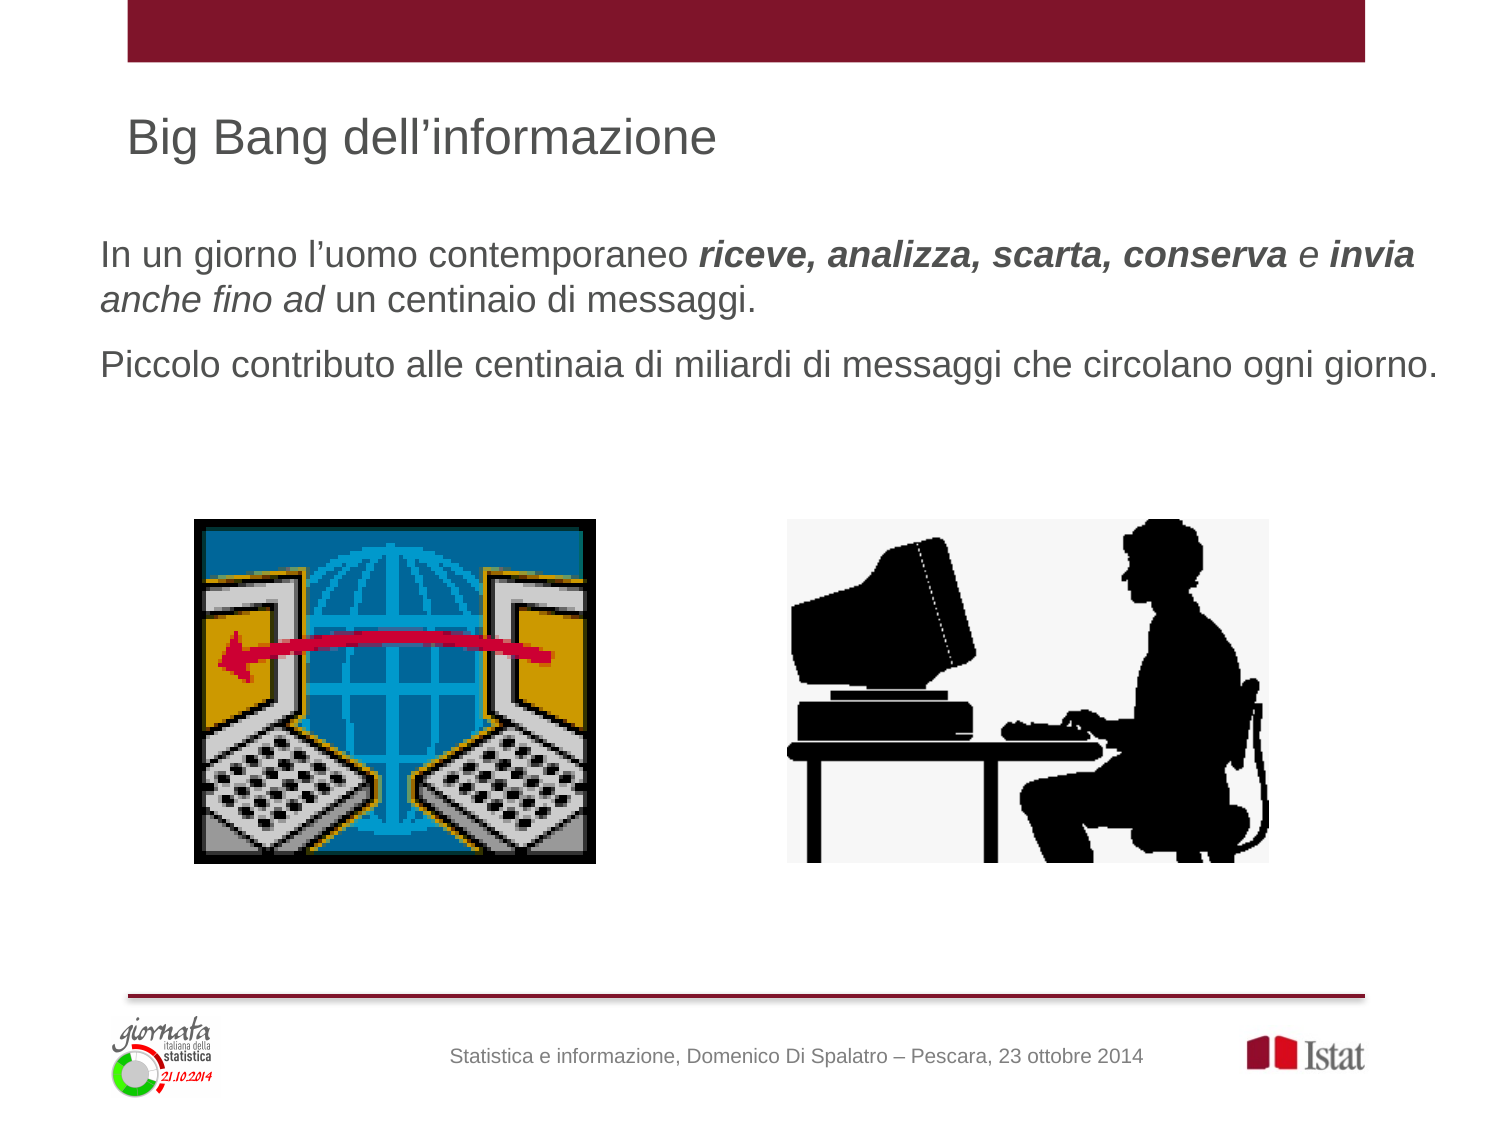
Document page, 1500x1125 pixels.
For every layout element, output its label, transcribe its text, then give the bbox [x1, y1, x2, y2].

picture [194, 518, 596, 865]
picture [111, 1015, 221, 1098]
text_box Statistica e informazione, Domenico Di Spalatro – Pescara, 23 ottobre 2014 [434, 1035, 1172, 1076]
text_box Big Bang dell’informazione [111, 97, 1349, 172]
picture [786, 518, 1269, 864]
text_box In un giorno l’uomo contemporaneo riceve, analizza, scarta, conserva e invia anche fino ad un centinaio di messaggi. Piccolo contributo alle centinaia di miliardi di messaggi che circolano ogni giorno. [85, 222, 1458, 393]
picture [1239, 1025, 1373, 1081]
